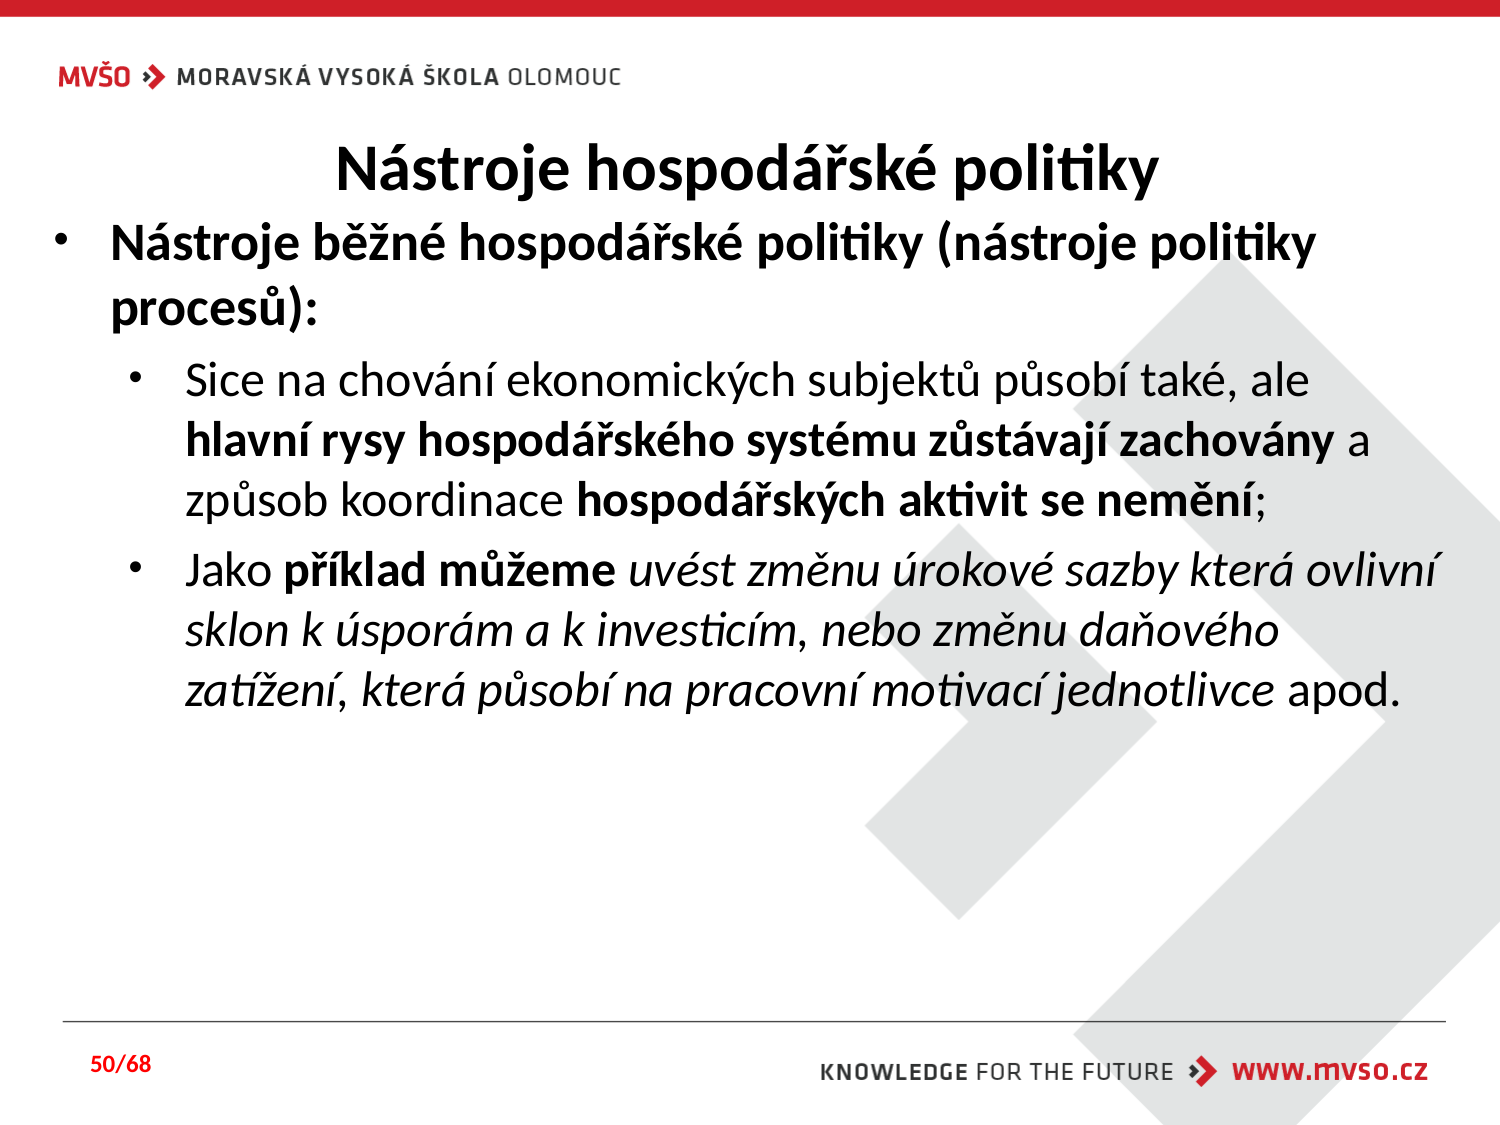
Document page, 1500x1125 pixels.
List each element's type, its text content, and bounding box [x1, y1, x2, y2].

picture [0, 0, 1500, 1125]
list Nástroje běžné hospodářské politiky (nástroje politiky procesů): Sice na chování ekonomických subjektů působí také, ale hlavní rysy hospodářského systému zůstávají zachovány a způsob koordinace hospodářských aktivit se nemění; Jako příklad můžeme uvést změnu úrokové sazby která ovlivní sklon k úsporám a k investicím, nebo změnu daňového zatížení, která působí na pracovní motivací jednotlivce apod. [38, 198, 1457, 1002]
text_box 50/68 [74, 1040, 213, 1085]
title Nástroje hospodářské politiky [72, 90, 1423, 198]
